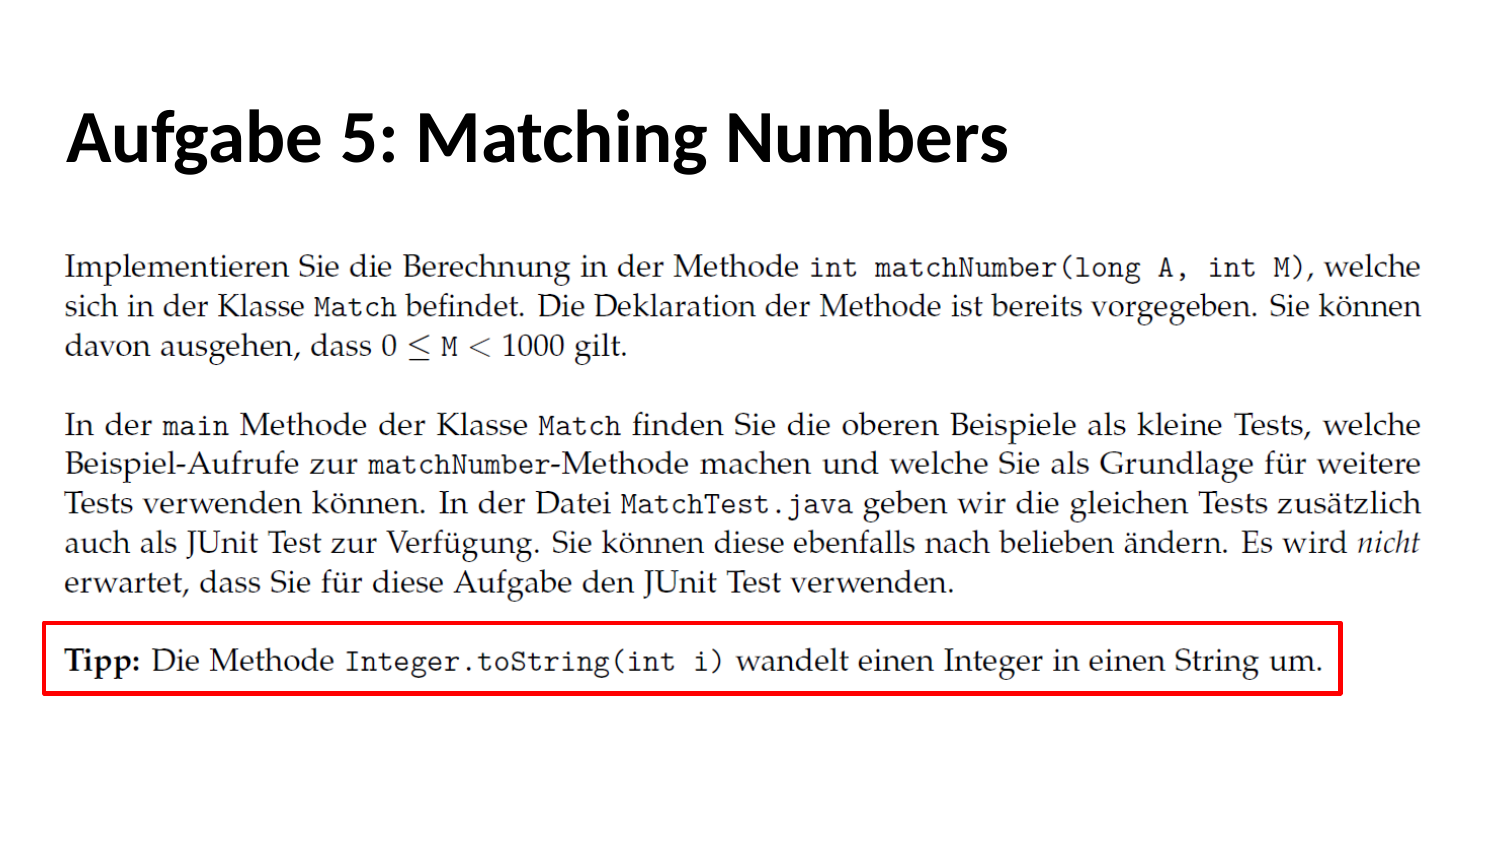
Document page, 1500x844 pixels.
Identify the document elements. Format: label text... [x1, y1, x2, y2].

text_box [42, 692, 1343, 696]
title Aufgabe 5: Matching Numbers [51, 72, 1449, 167]
picture [43, 232, 1456, 686]
